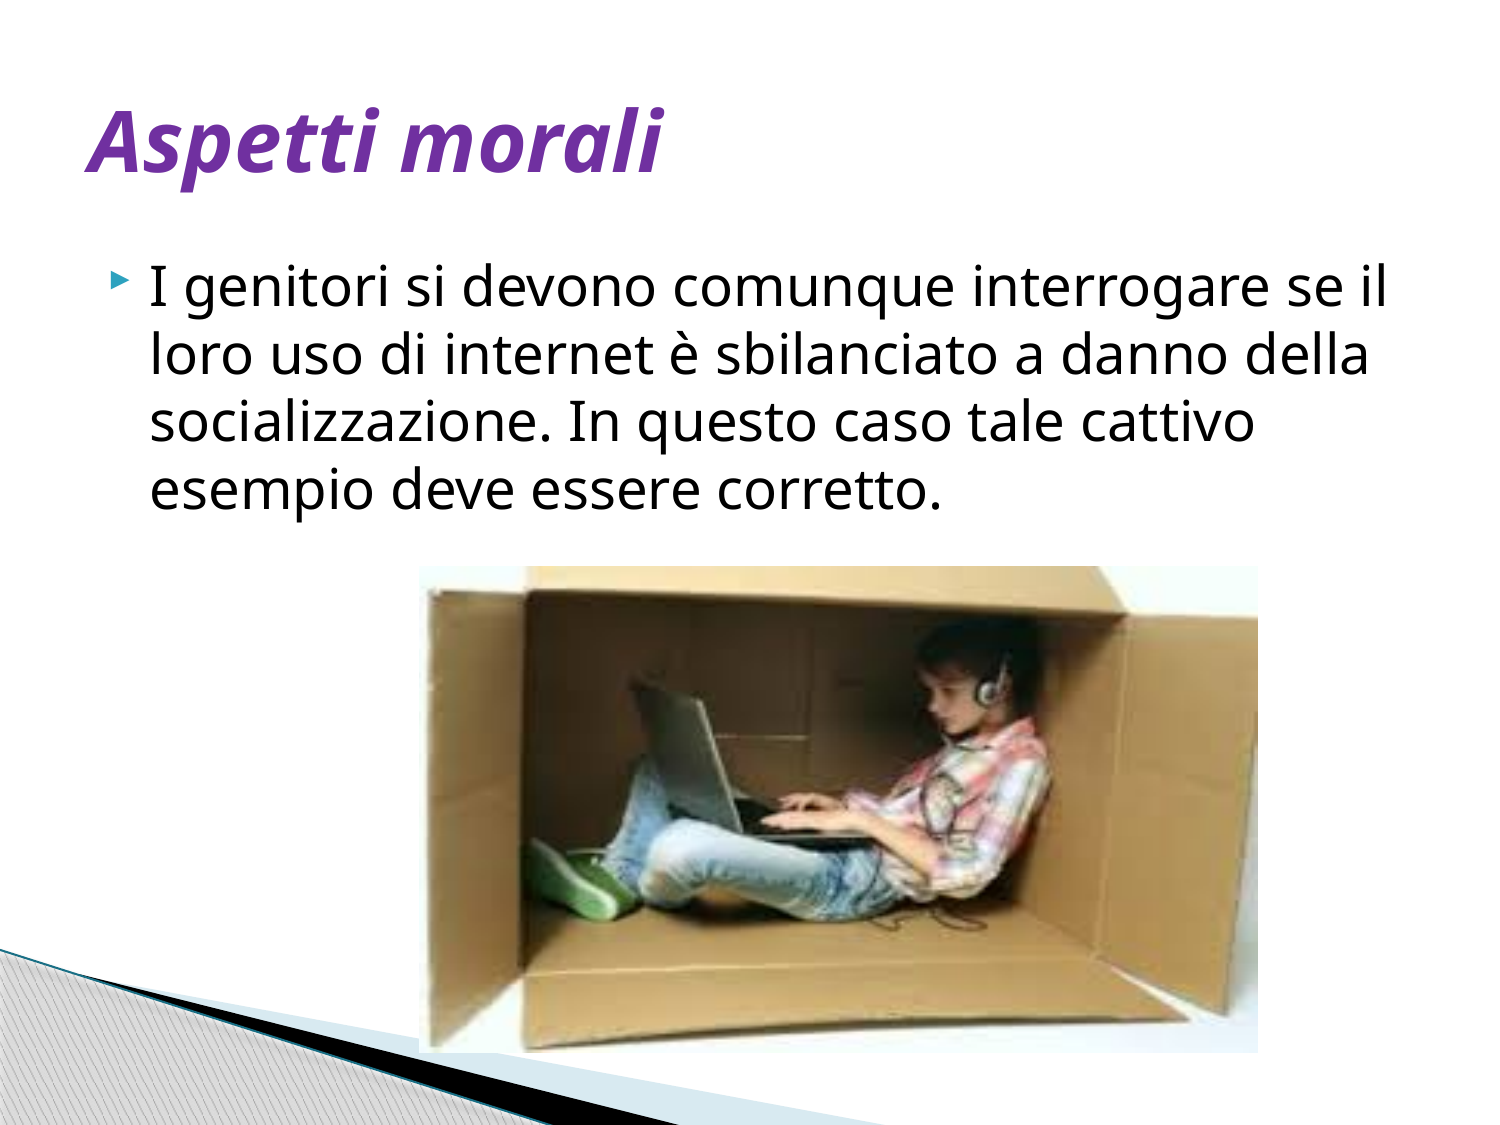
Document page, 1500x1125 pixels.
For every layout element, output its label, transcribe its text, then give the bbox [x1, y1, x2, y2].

list I genitori si devono comunque interrogare se il loro uso di internet è sbilanciato a danno della socializzazione. In questo caso tale cattivo esempio deve essere corretto. [75, 243, 1425, 986]
picture [418, 566, 1259, 1054]
title Aspetti morali [75, 45, 1425, 233]
